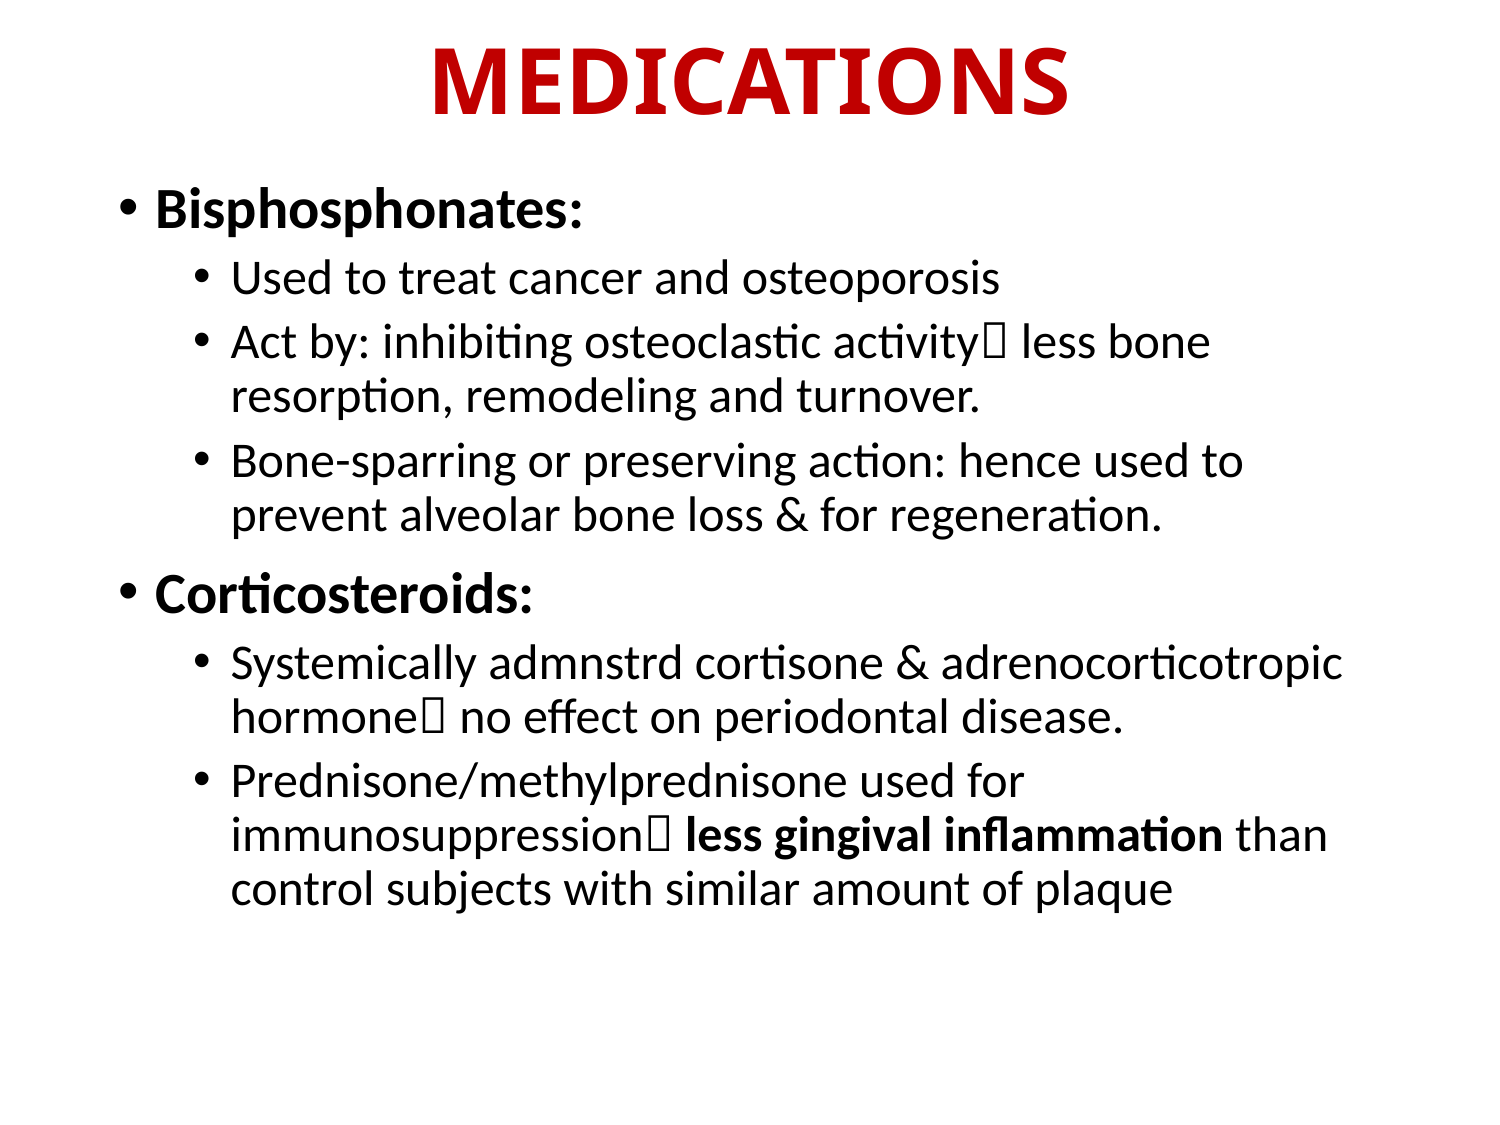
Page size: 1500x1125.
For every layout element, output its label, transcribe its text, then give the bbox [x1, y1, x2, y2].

title MEDICATIONS [103, 0, 1397, 170]
list Bisphosphonates: Used to treat cancer and osteoporosis Act by: inhibiting osteoclastic activity less bone resorption, remodeling and turnover. Bone-sparring or preserving action: hence used to prevent alveolar bone loss & for regeneration. Corticosteroids: Systemically admnstrd cortisone & adrenocorticotropic hormone no effect on periodontal disease. Prednisone/methylprednisone used for immunosuppression less gingival inflammation than control subjects with similar amount of plaque [103, 170, 1397, 947]
